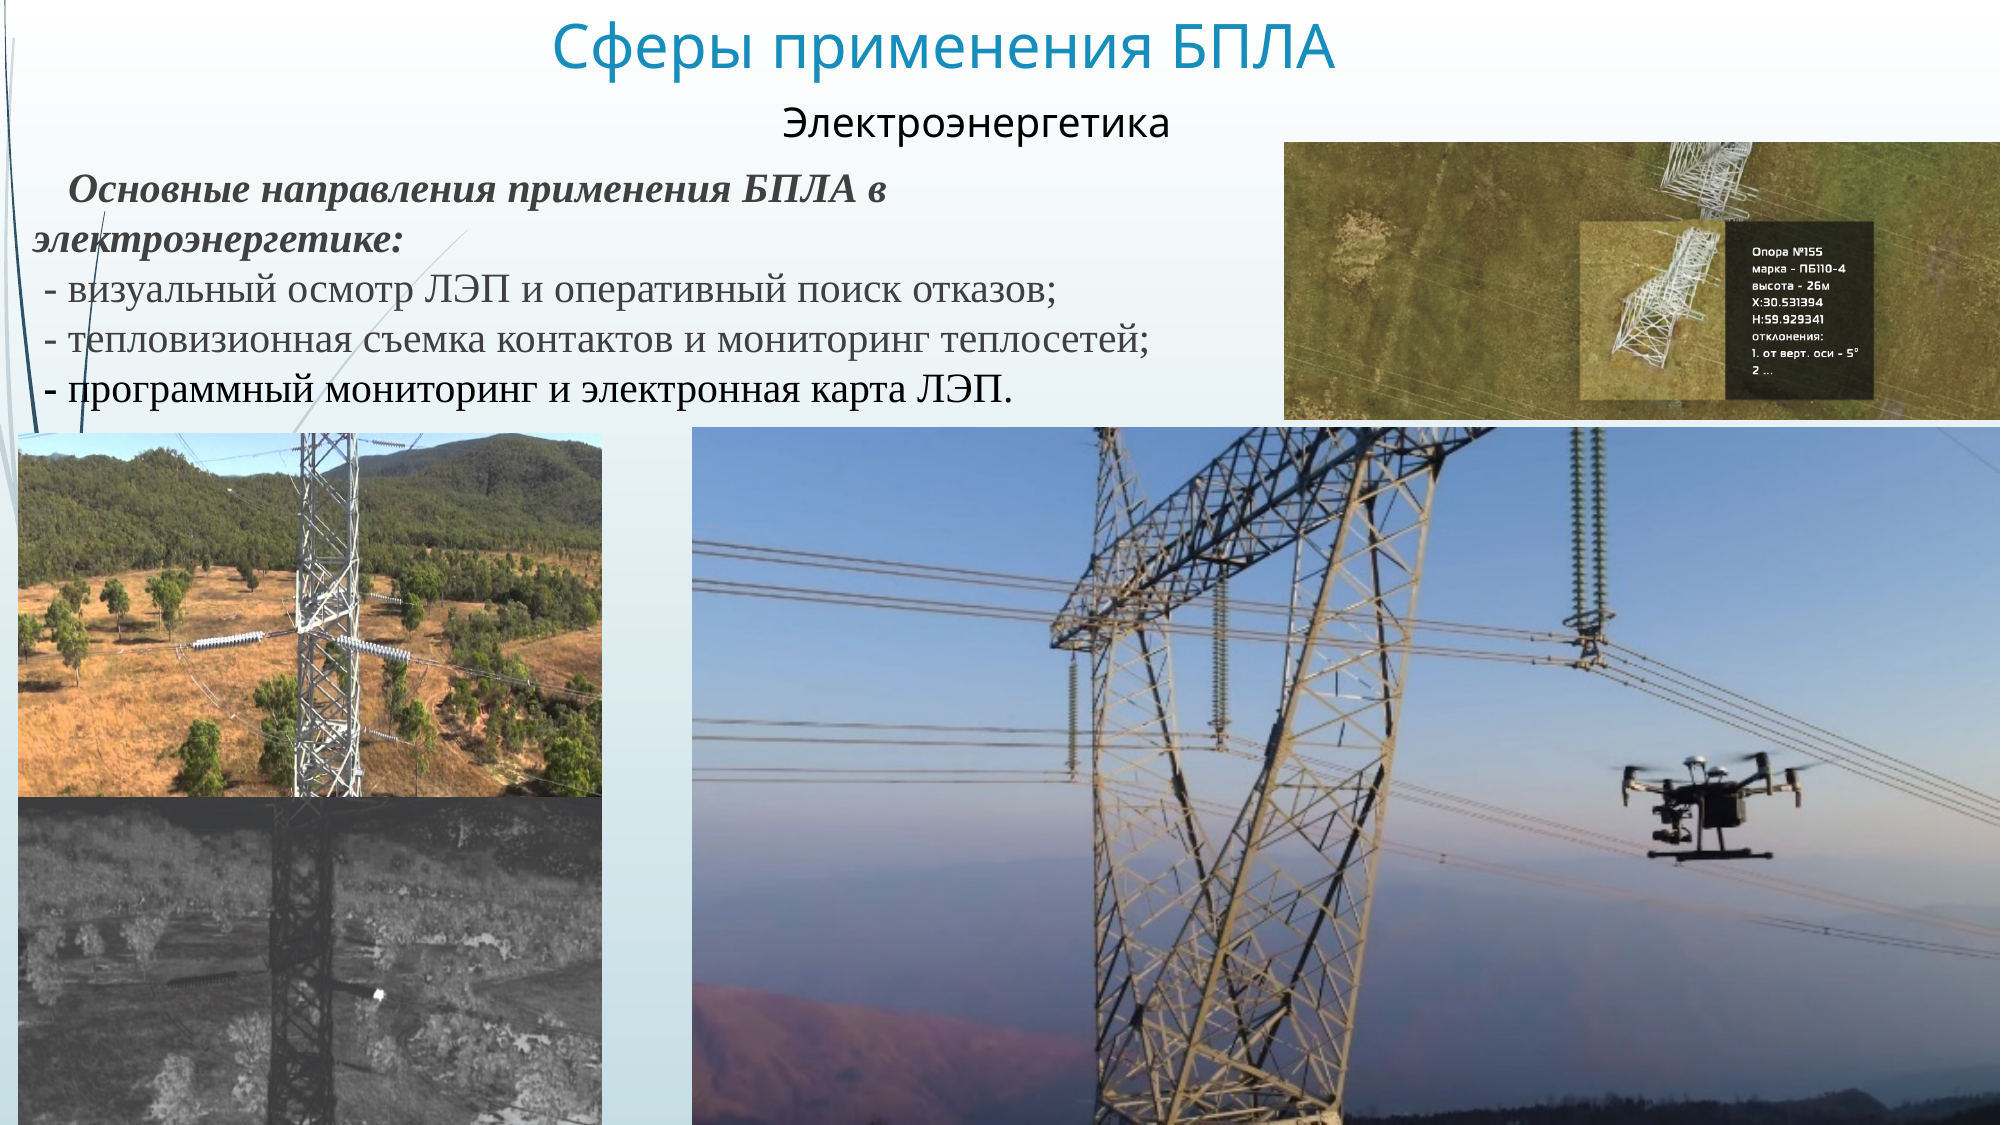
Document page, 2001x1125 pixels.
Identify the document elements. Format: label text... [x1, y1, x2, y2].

picture [691, 426, 2000, 1125]
picture [18, 433, 602, 1125]
text_box Электроэнергетика [767, 88, 1233, 153]
title Сферы применения БПЛА [536, 0, 1422, 138]
text_box Основные направления применения БПЛА в электроэнергетике: - визуальный осмотр ЛЭП и оперативный поиск отказов; - тепловизионная съемка контактов и мониторинг теплосетей; - программный мониторинг и электронная карта ЛЭП. [18, 153, 1281, 458]
picture [1283, 142, 2000, 420]
